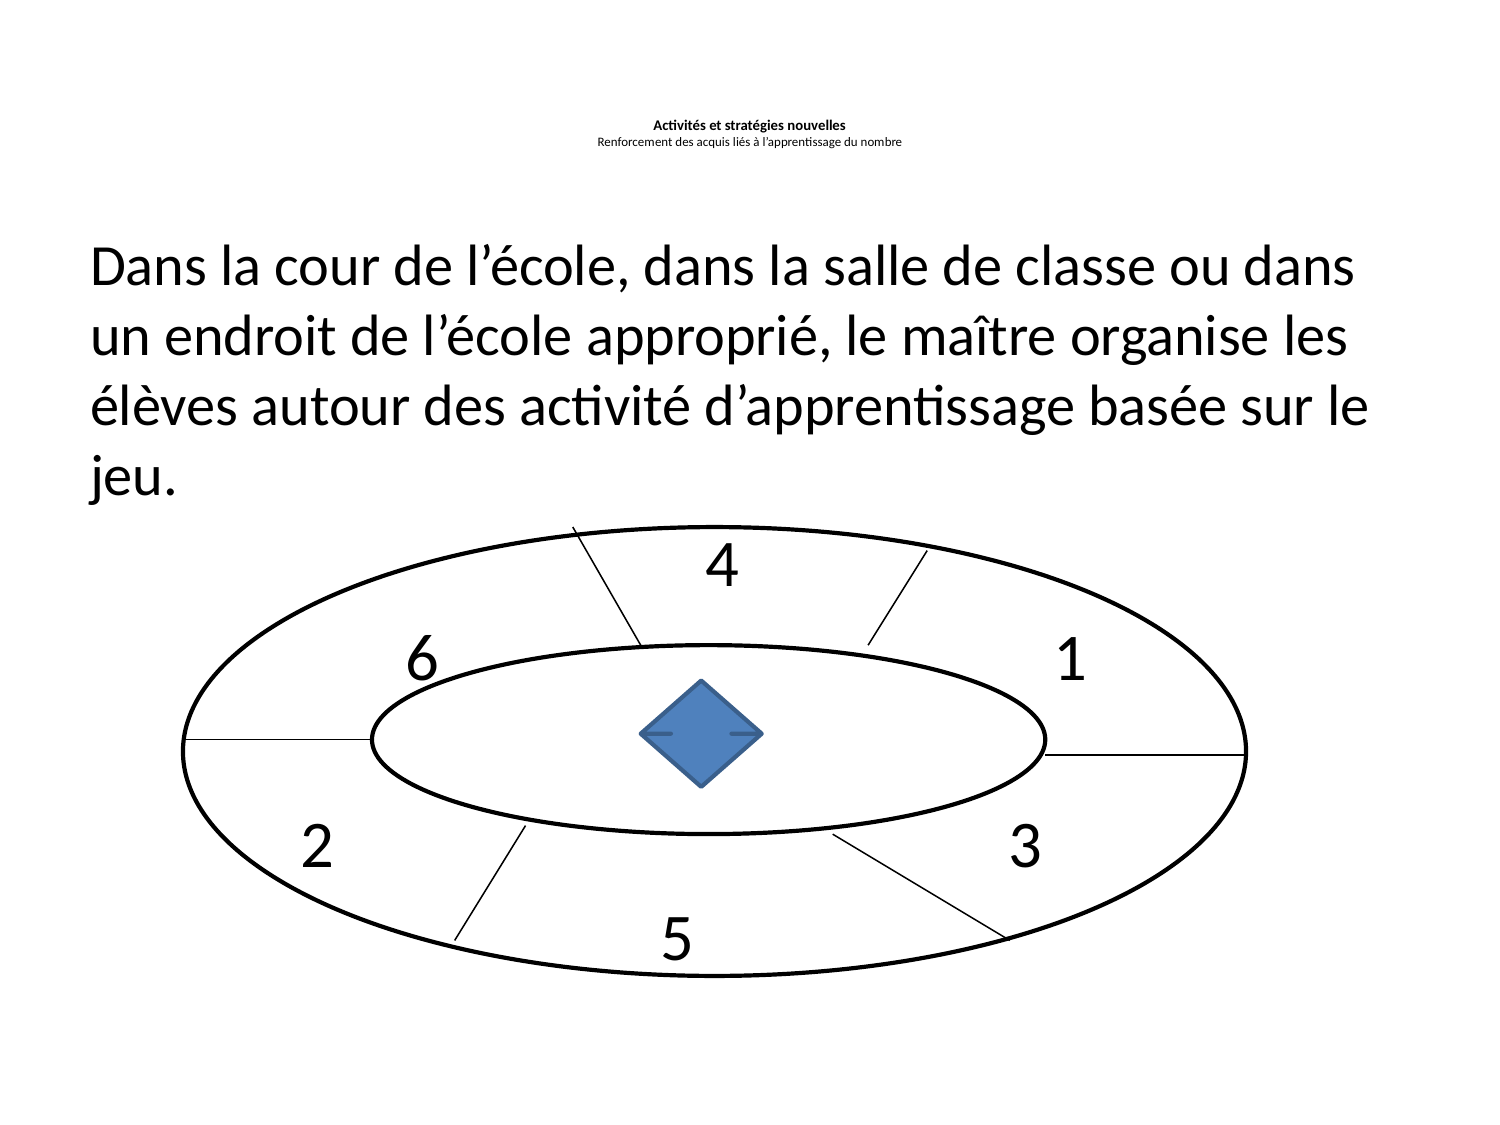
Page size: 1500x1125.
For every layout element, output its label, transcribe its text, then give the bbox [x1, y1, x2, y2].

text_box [867, 550, 928, 646]
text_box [832, 833, 1010, 941]
text_box [369, 643, 1048, 837]
list Dans la cour de l’école, dans la salle de classe ou dans un endroit de l’école approprié, le maître organise les élèves autour des activité d’apprentissage basée sur le jeu. 4 6 1 2 3 5 [75, 219, 1425, 1005]
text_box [454, 825, 526, 941]
title Activités et stratégies nouvelles Renforcement des acquis liés à l’apprentissage du nombre [75, 66, 1425, 209]
text_box [638, 678, 764, 789]
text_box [572, 526, 641, 646]
